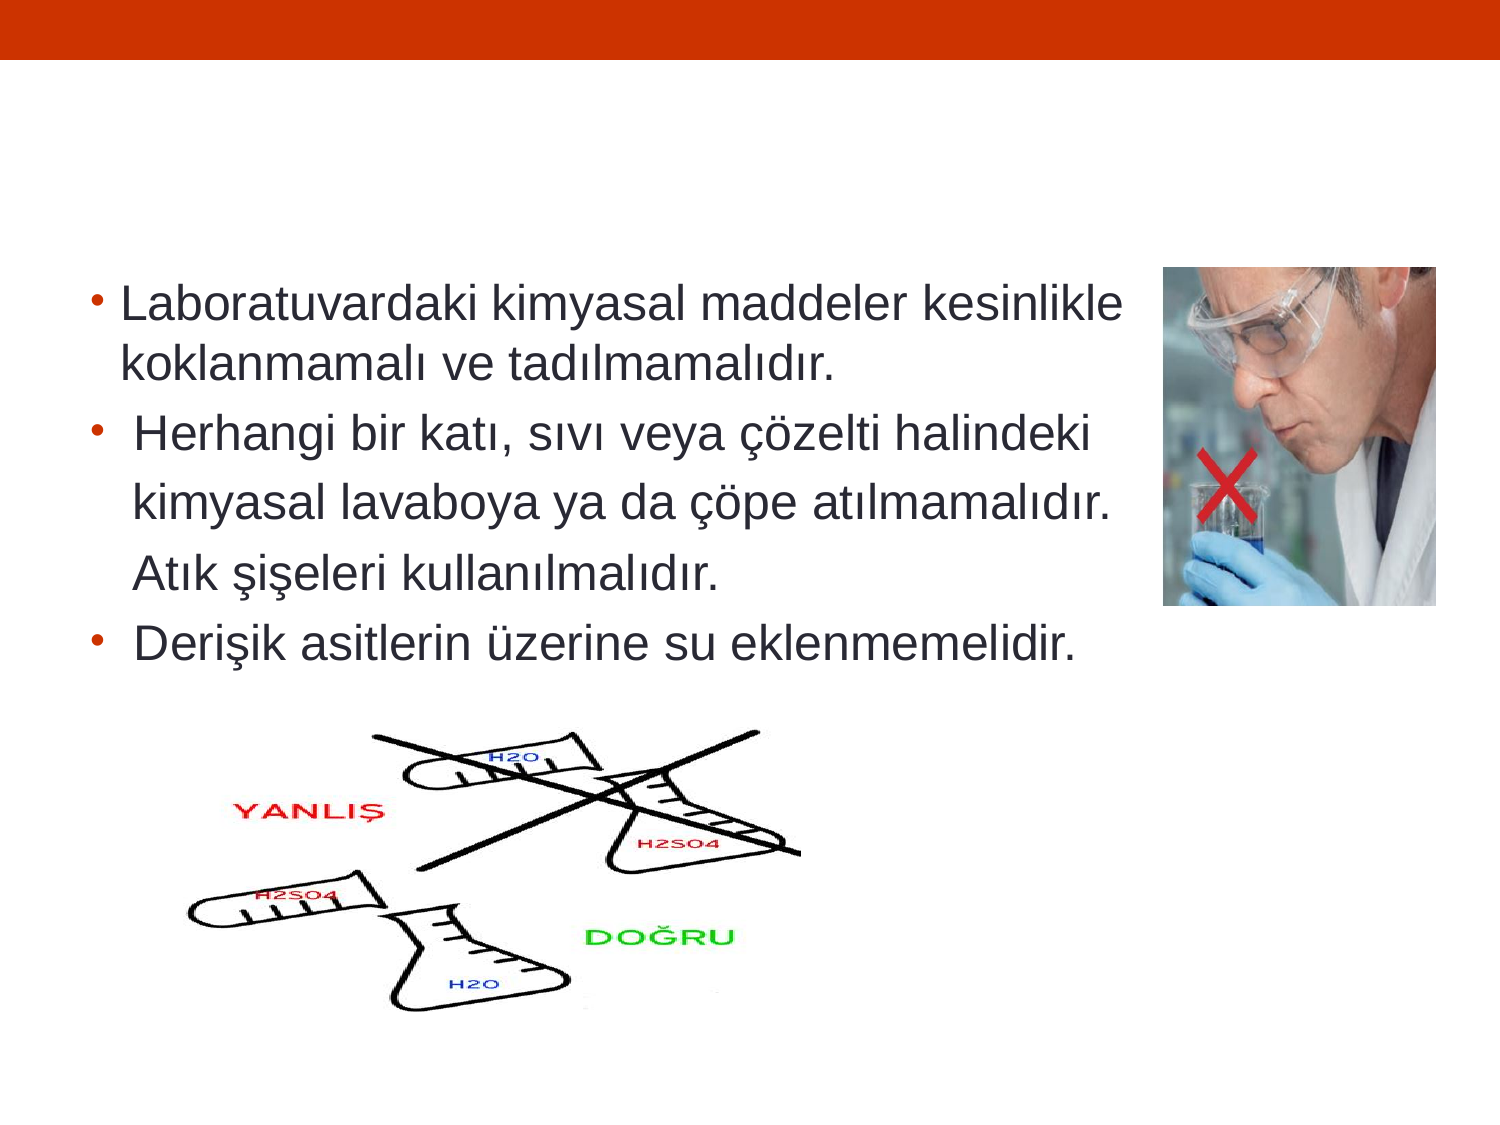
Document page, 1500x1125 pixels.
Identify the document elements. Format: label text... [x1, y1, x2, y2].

picture [170, 727, 802, 1012]
picture [1161, 266, 1436, 608]
list Laboratuvardaki kimyasal maddeler kesinlikle koklanmamalı ve tadılmamalıdır. Herhangi bir katı, sıvı veya çözelti halindeki kimyasal lavaboya ya da çöpe atılmamalıdır. Atık şişeleri kullanılmalıdır. Derişik asitlerin üzerine su eklenmemelidir. [75, 262, 1425, 1063]
